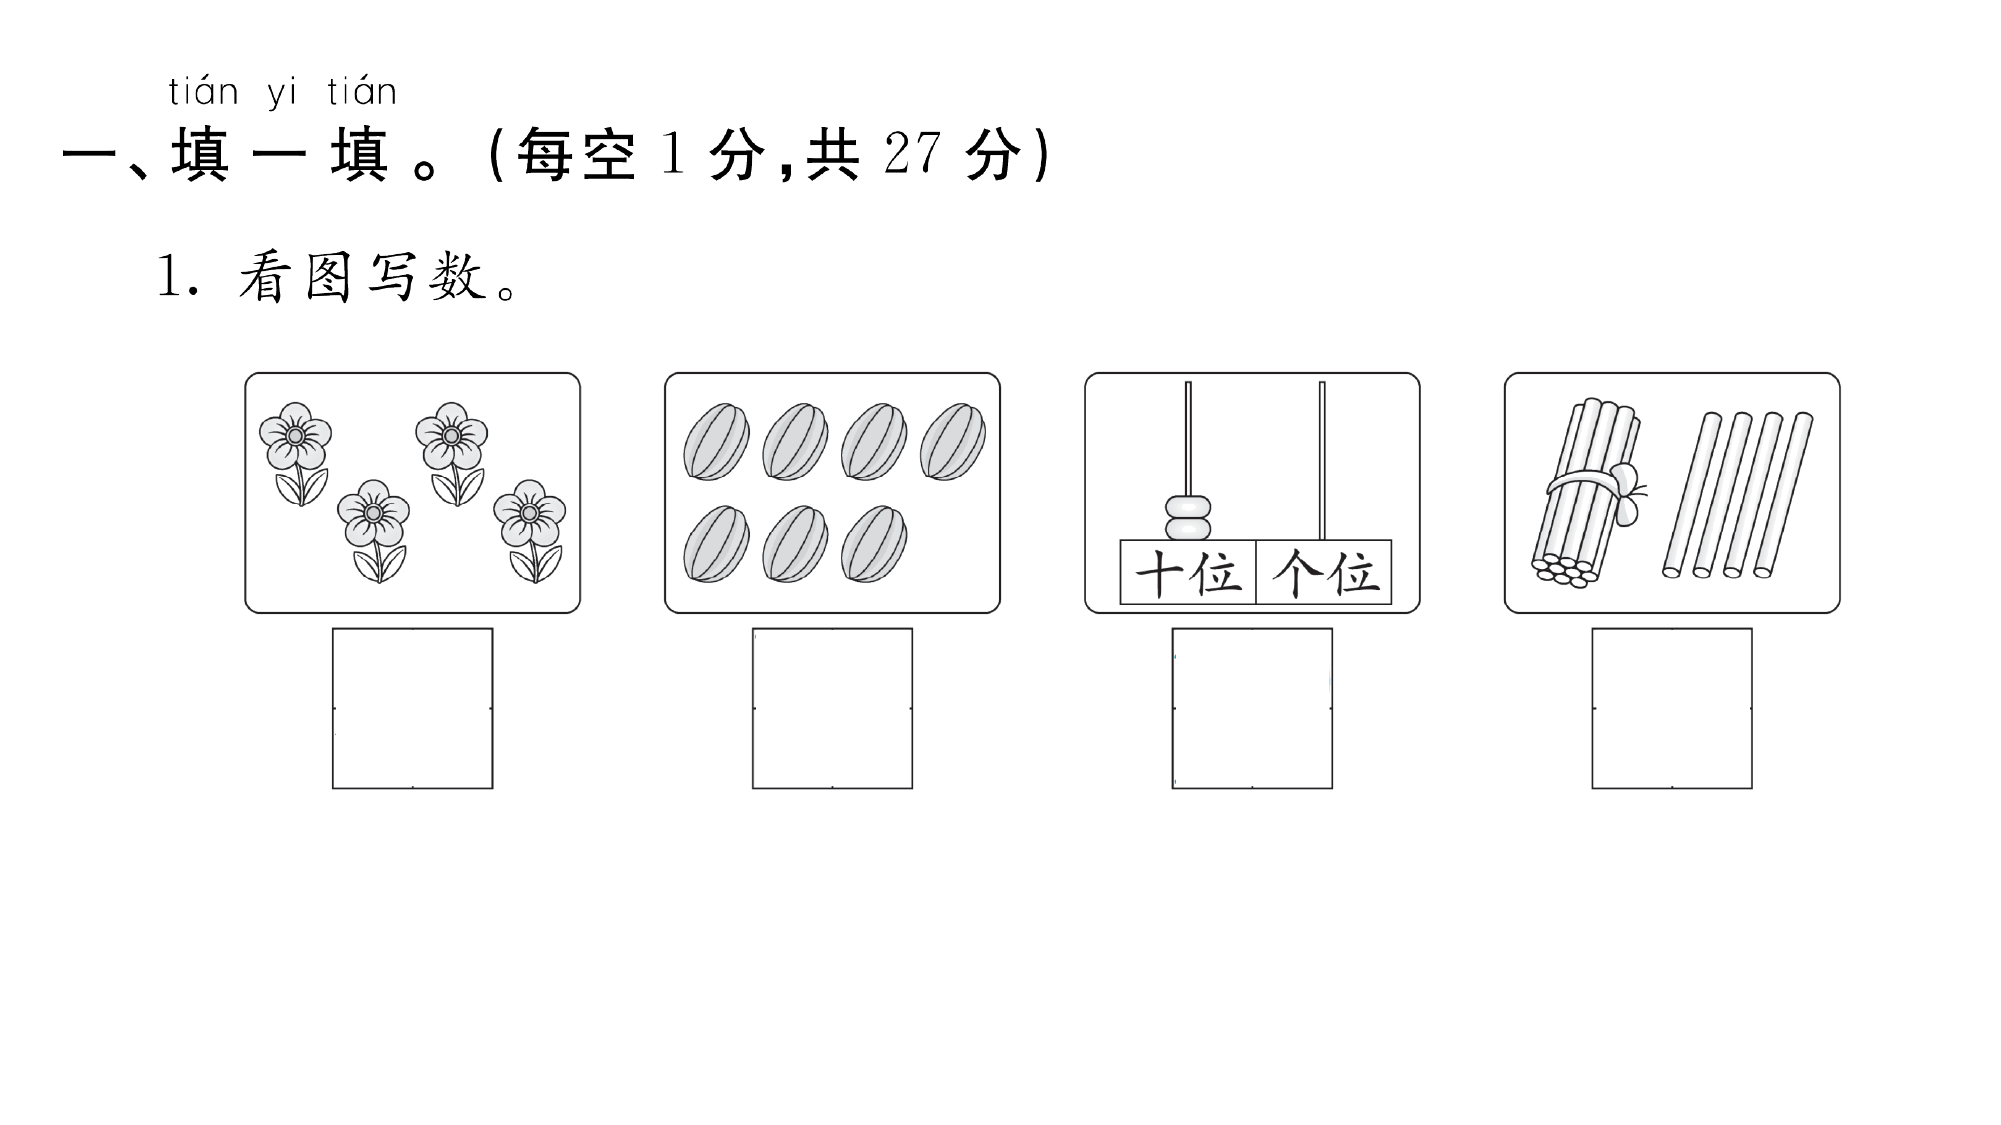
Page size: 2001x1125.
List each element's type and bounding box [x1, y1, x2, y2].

picture [58, 58, 1949, 815]
